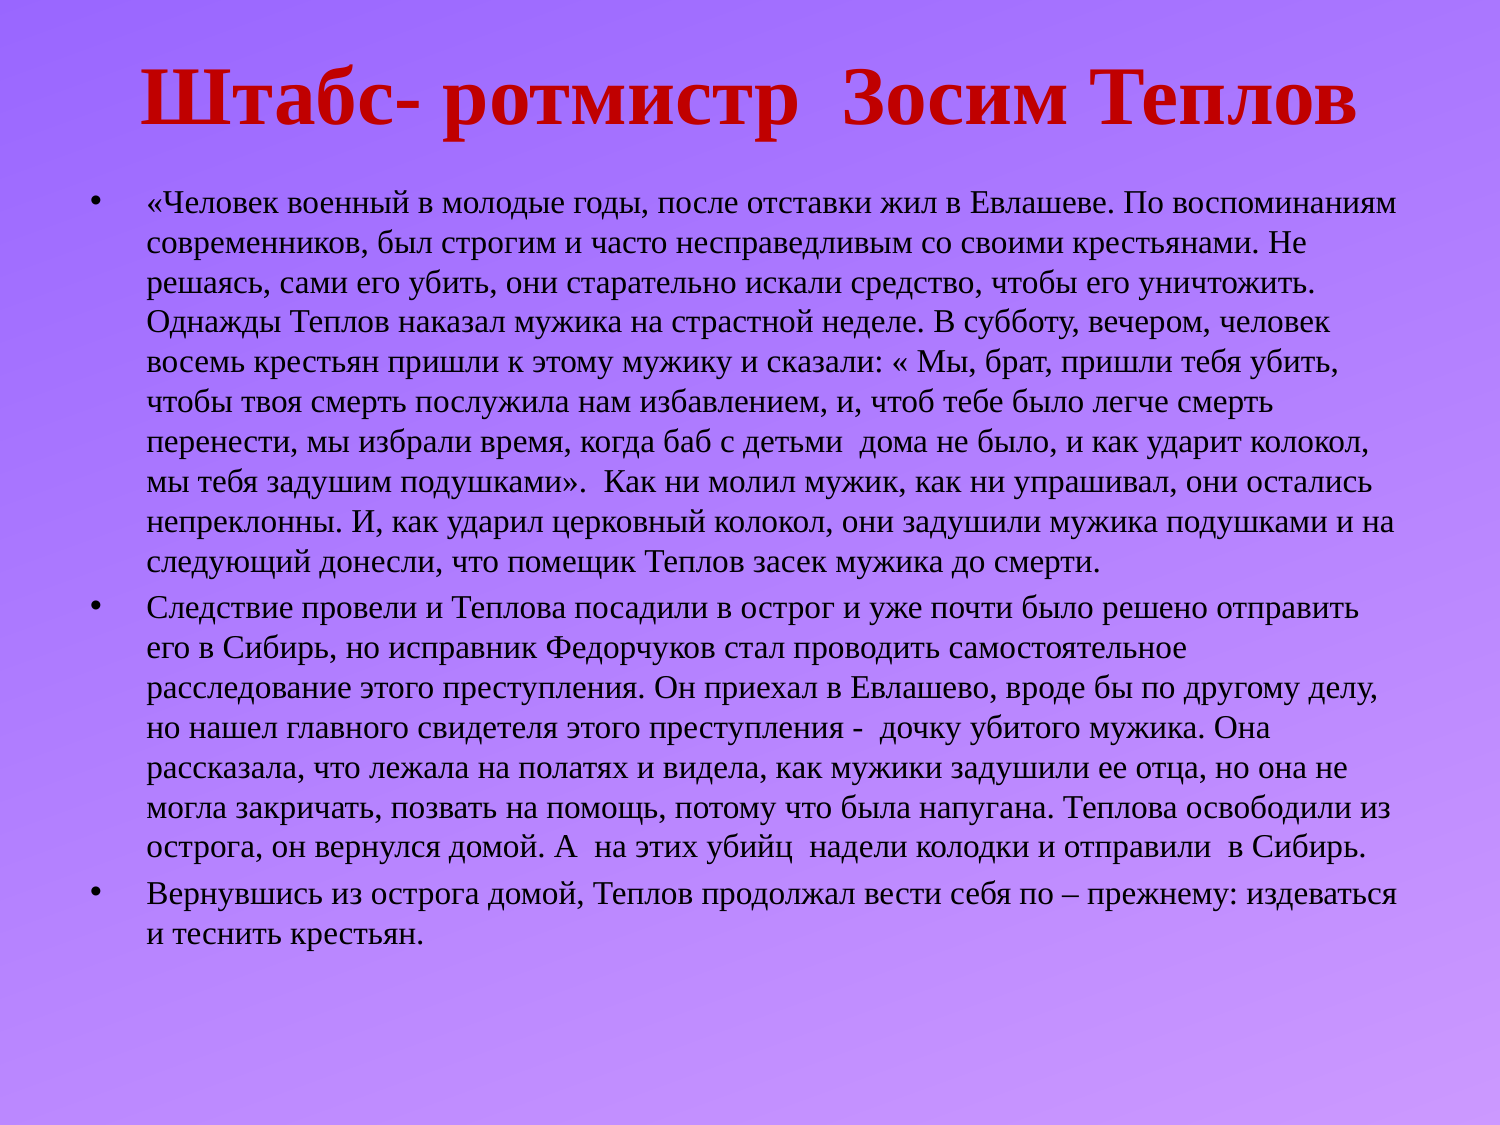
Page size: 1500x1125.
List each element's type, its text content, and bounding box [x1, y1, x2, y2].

list «Человек военный в молодые годы, после отставки жил в Евлашеве. По воспоминаниям современников, был строгим и часто несправедливым со своими крестьянами. Не решаясь, сами его убить, они старательно искали средство, чтобы его уничтожить. Однажды Теплов наказал мужика на страстной неделе. В субботу, вечером, человек восемь крестьян пришли к этому мужику и сказали: « Мы, брат, пришли тебя убить, чтобы твоя смерть послужила нам избавлением, и, чтоб тебе было легче смерть перенести, мы избрали время, когда баб с детьми дома не было, и как ударит колокол, мы тебя задушим подушками». Как ни молил мужик, как ни упрашивал, они остались непреклонны. И, как ударил церковный колокол, они задушили мужика подушками и на следующий донесли, что помещик Теплов засек мужика до смерти. Следствие провели и Теплова посадили в острог и уже почти было решено отправить его в Сибирь, но исправник Федорчуков стал проводить самостоятельное расследование этого преступления. Он приехал в Евлашево, вроде бы по другому делу, но нашел главного свидетеля этого преступления - дочку убитого мужика. Она рассказала, что лежала на полатях и видела, как мужики задушили ее отца, но она не могла закричать, позвать на помощь, потому что была напугана. Теплова освободили из острога, он вернулся домой. А на этих убийц надели колодки и отправили в Сибирь. Вернувшись из острога домой, Теплов продолжал вести себя по – прежнему: издеваться и теснить крестьян. [75, 172, 1425, 1047]
title Штабс- ротмистр Зосим Теплов [75, 45, 1425, 138]
